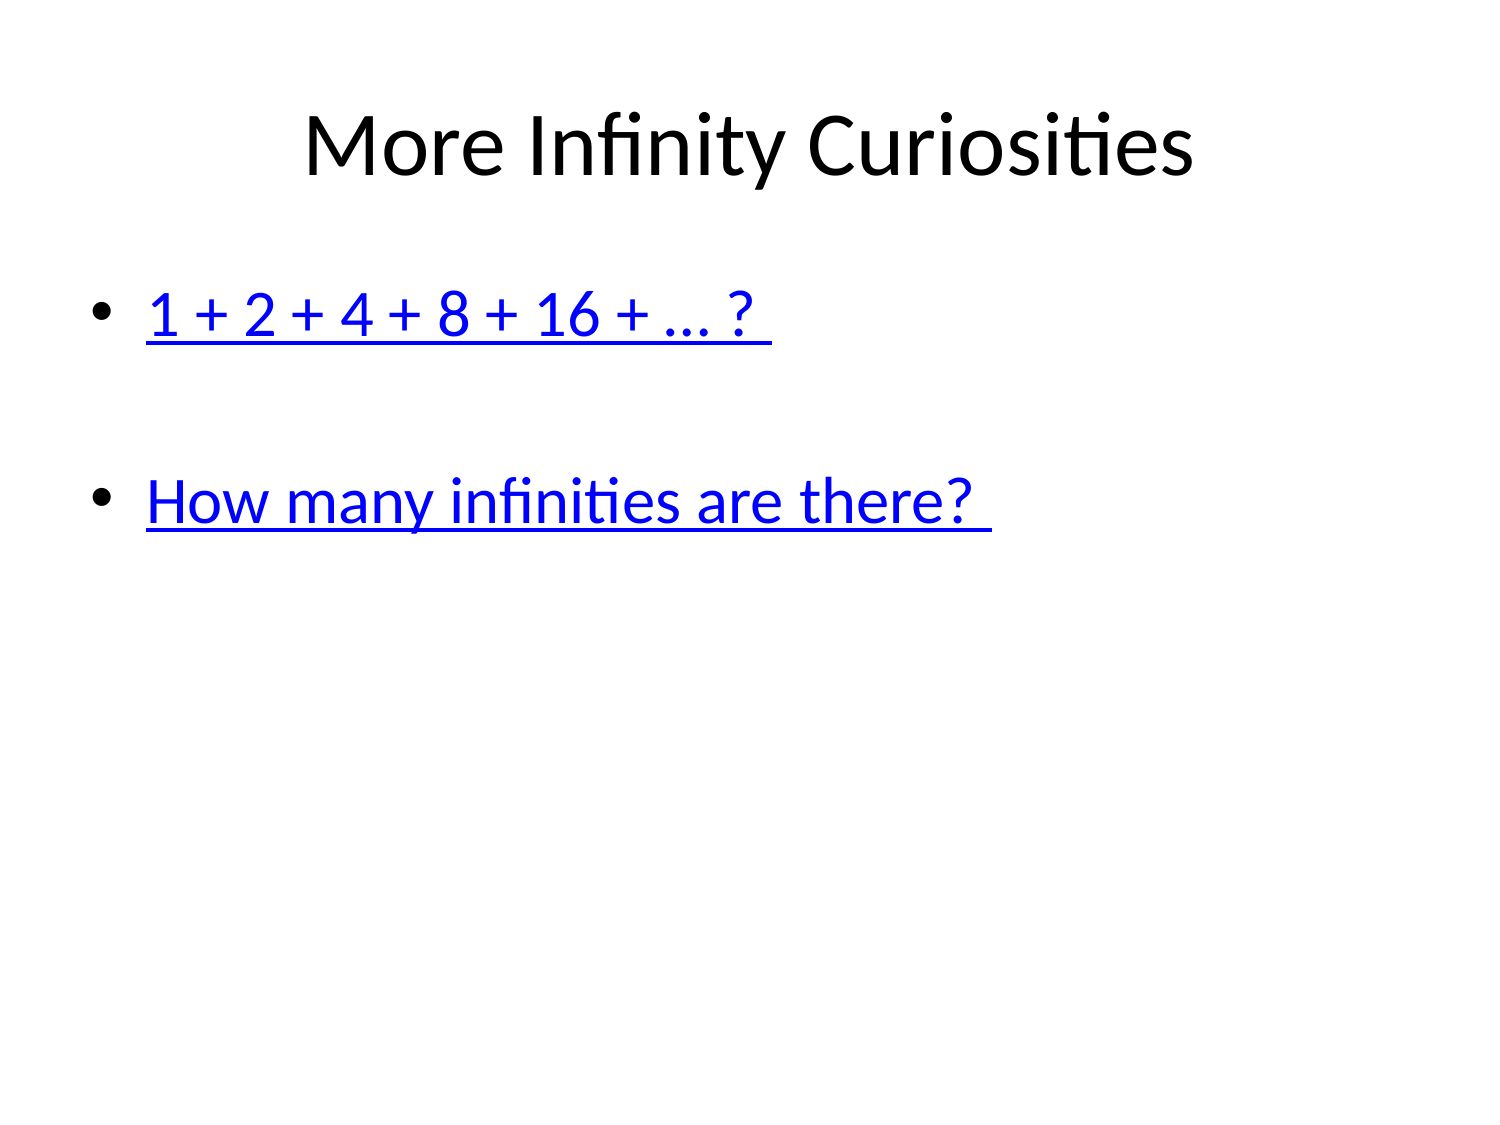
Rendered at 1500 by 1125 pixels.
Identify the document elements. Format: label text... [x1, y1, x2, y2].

title More Infinity Curiosities [75, 45, 1425, 233]
list 1 + 2 + 4 + 8 + 16 + … ? How many infinities are there? [75, 262, 1425, 1005]
